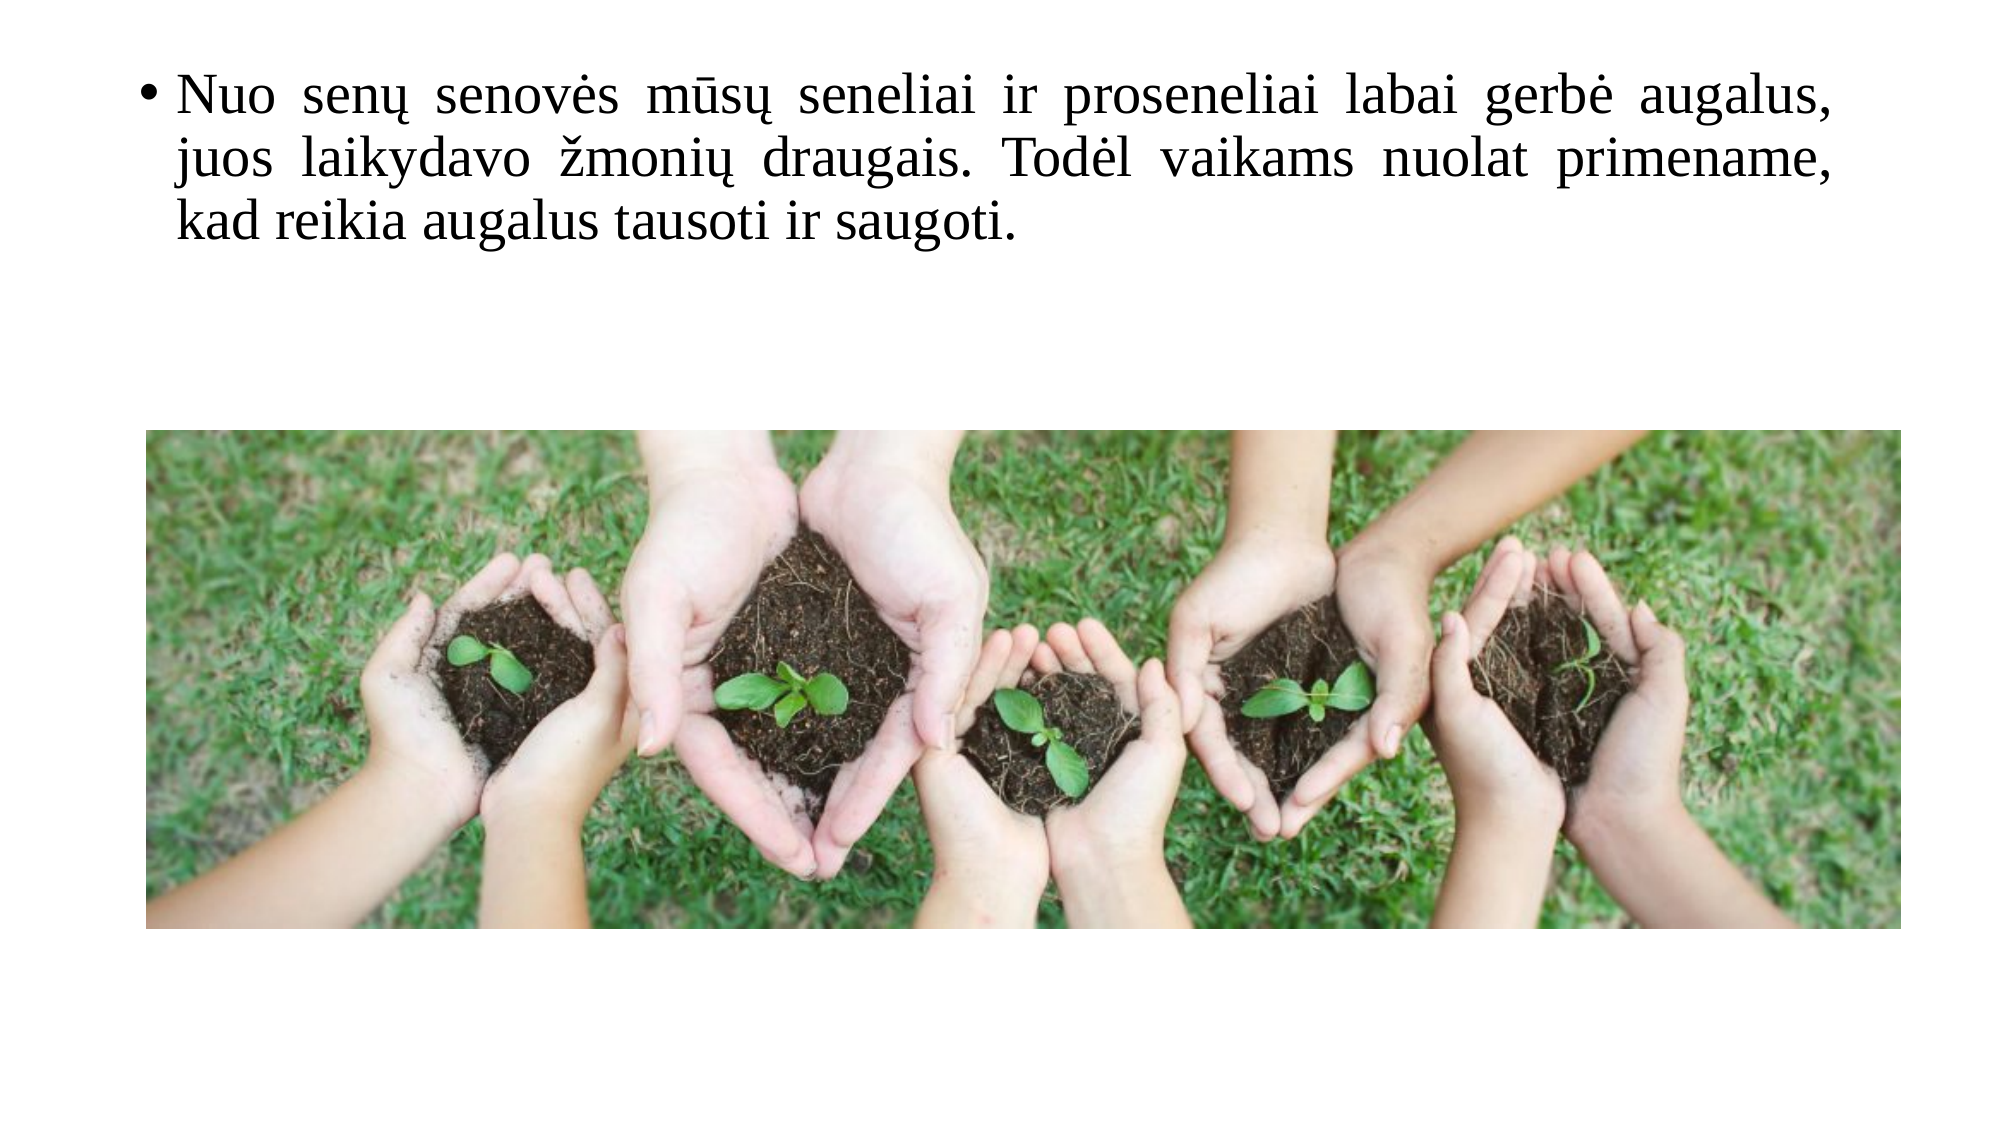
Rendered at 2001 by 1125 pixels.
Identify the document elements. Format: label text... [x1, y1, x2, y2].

list Nuo senų senovės mūsų seneliai ir proseneliai labai gerbė augalus, juos laikydavo žmonių draugais. Todėl vaikams nuolat primename, kad reikia augalus tausoti ir saugoti. [123, 55, 1849, 770]
picture [146, 430, 1901, 929]
